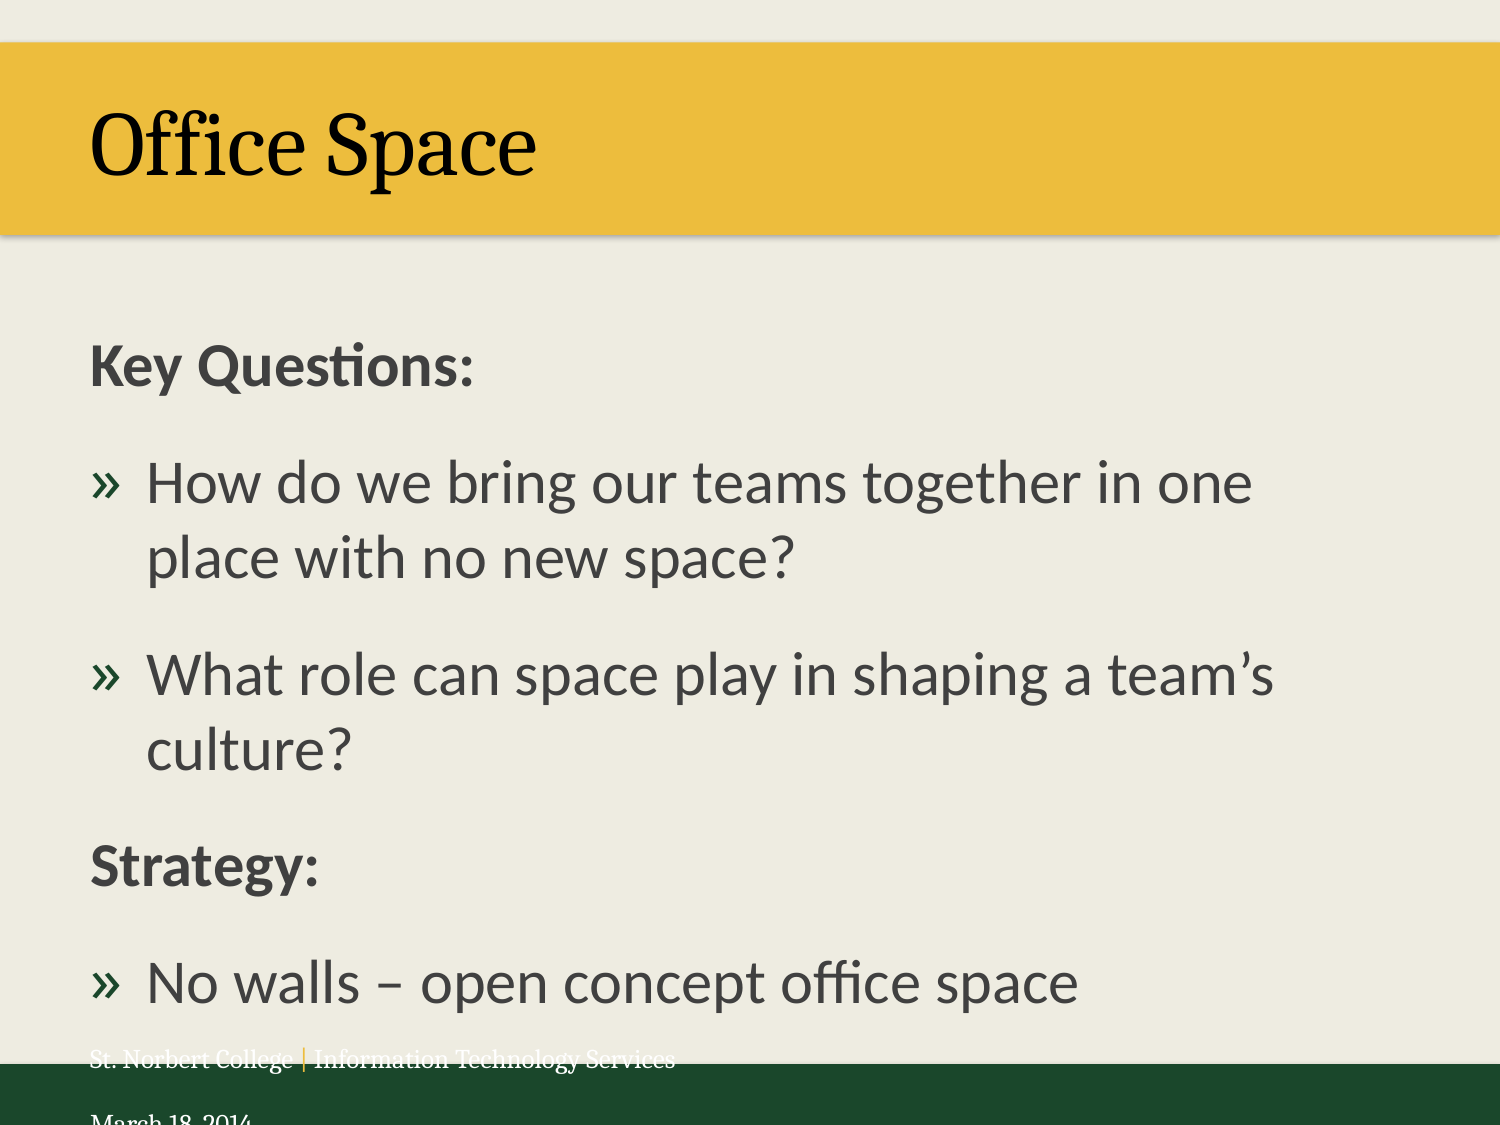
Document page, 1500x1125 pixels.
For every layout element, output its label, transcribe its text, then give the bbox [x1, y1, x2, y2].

footer St. Norbert College | Information Technology Services March 18, 2014 [75, 1076, 1425, 1125]
title Office Space [75, 45, 1425, 233]
list Key Questions: How do we bring our teams together in one place with no new space? What role can space play in shaping a team’s culture? Strategy: No walls – open concept office space [75, 262, 1425, 1055]
